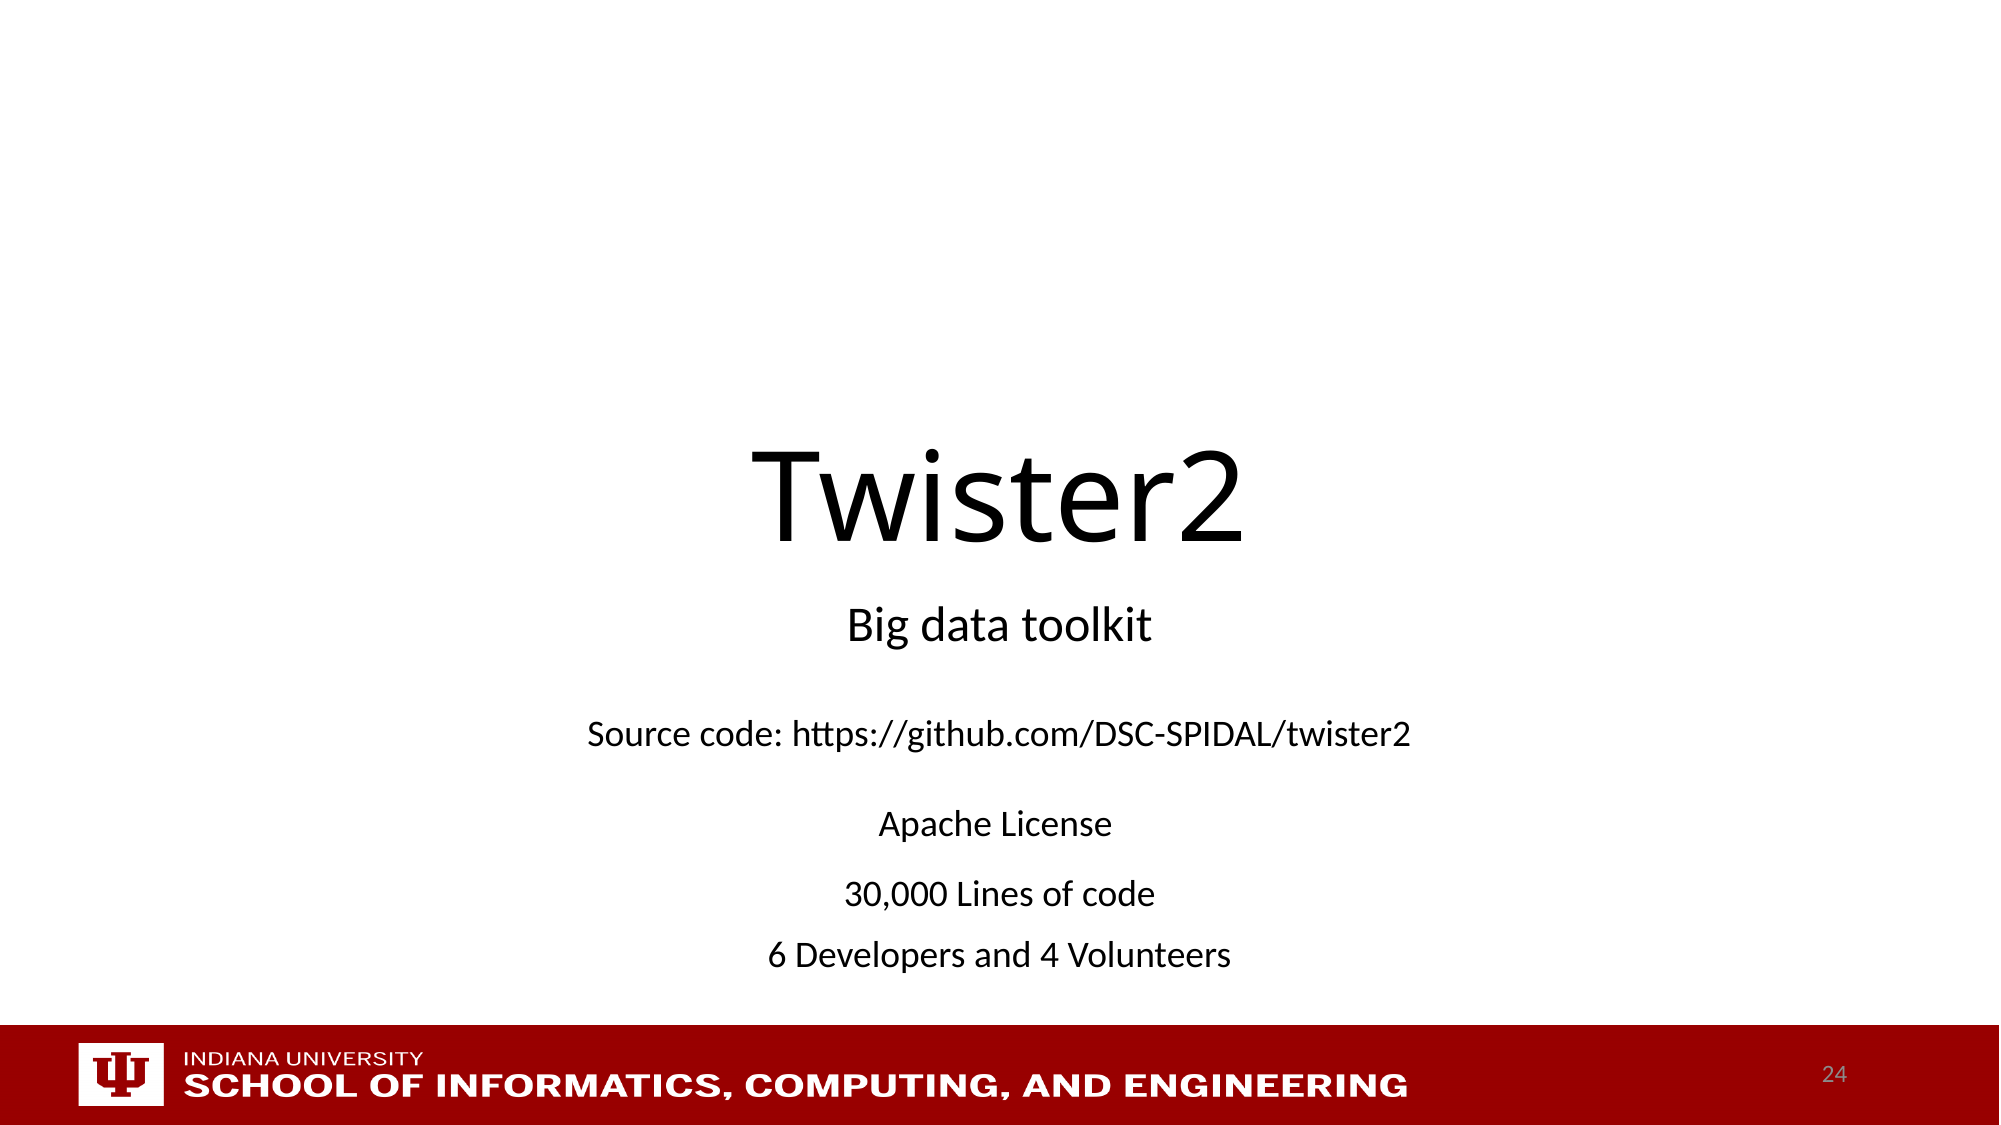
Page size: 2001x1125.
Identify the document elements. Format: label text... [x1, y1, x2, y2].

picture [0, 1025, 1999, 1125]
text_box 30,000 Lines of code [828, 861, 1171, 922]
text_box Apache License [863, 791, 1137, 852]
text_box 6 Developers and 4 Volunteers [753, 922, 1247, 982]
slide_number 24 [1412, 1042, 1863, 1103]
title Twister2 [249, 184, 1750, 576]
text_box Source code: https://github.com/DSC-SPIDAL/twister2 [572, 701, 1428, 762]
subtitle Big data toolkit [249, 590, 1750, 863]
